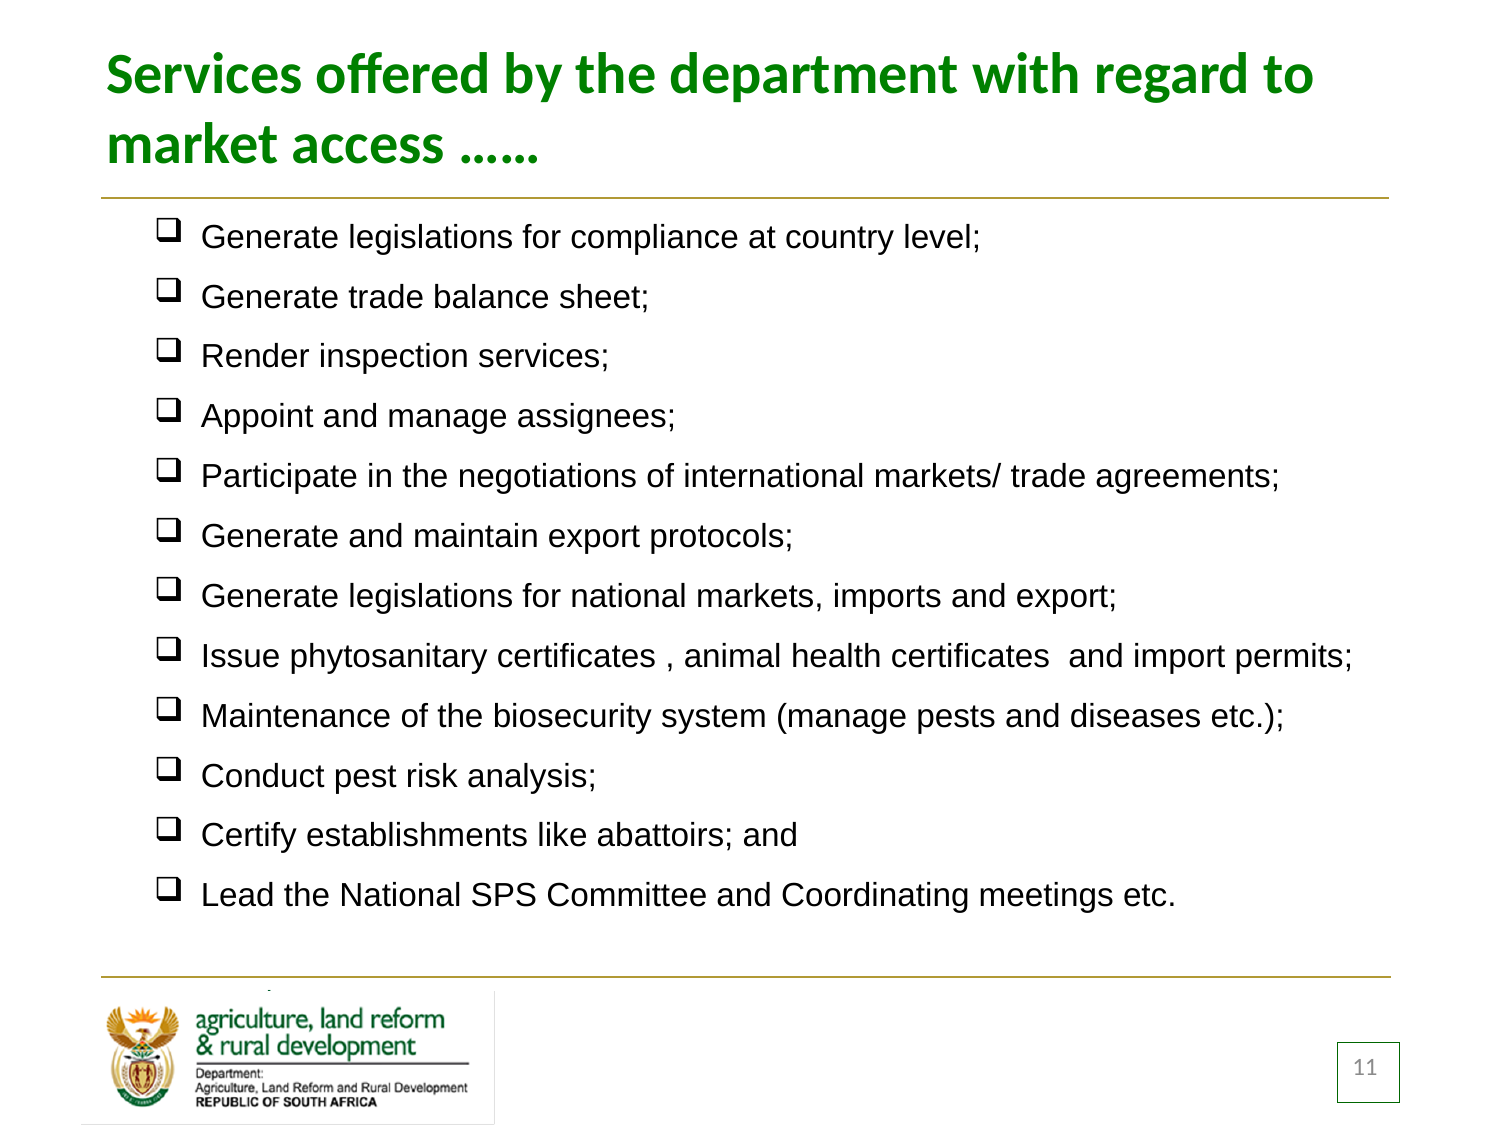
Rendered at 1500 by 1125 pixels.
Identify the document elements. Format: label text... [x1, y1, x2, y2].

title Services offered by the department with regard to market access …… [106, 24, 1394, 186]
picture [81, 988, 495, 1125]
text_box 11 [1337, 1042, 1400, 1103]
text_box Generate legislations for compliance at country level; Generate trade balance sheet; Render inspection services; Appoint and manage assignees; Participate in the negotiations of international markets/ trade agreements; Generate and maintain export protocols; Generate legislations for national markets, imports and export; Issue phytosanitary certificates , animal health certificates and import permits; Maintenance of the biosecurity system (manage pests and diseases etc.); Conduct pest risk analysis; Certify establishments like abattoirs; and Lead the National SPS Committee and Coordinating meetings etc. [99, 187, 1400, 921]
